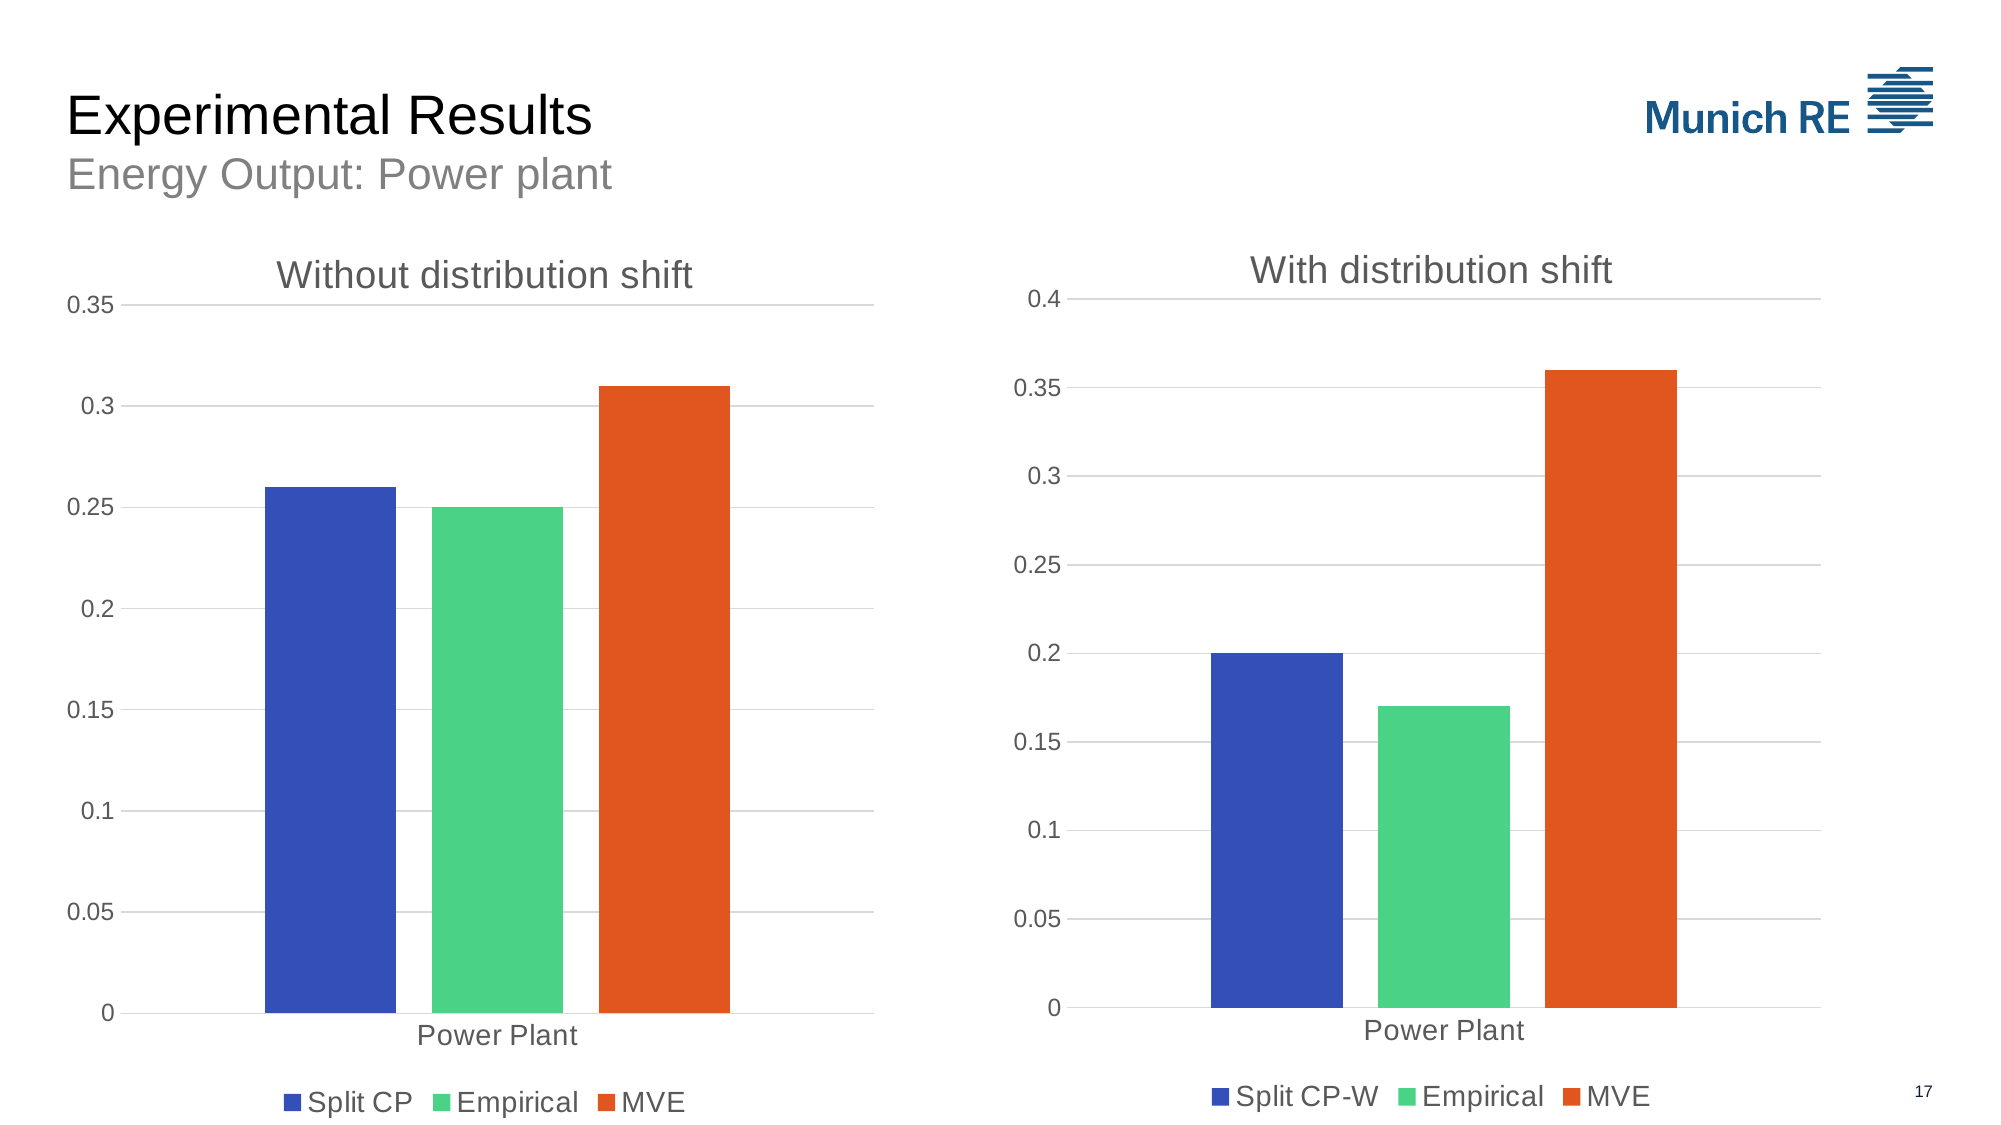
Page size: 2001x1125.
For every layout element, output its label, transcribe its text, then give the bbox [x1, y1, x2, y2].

slide_number 17 [1854, 1070, 1933, 1111]
chart [66, 215, 895, 1125]
chart [1013, 209, 1842, 1120]
title Experimental Results Energy Output: Power plant [66, 78, 1548, 213]
